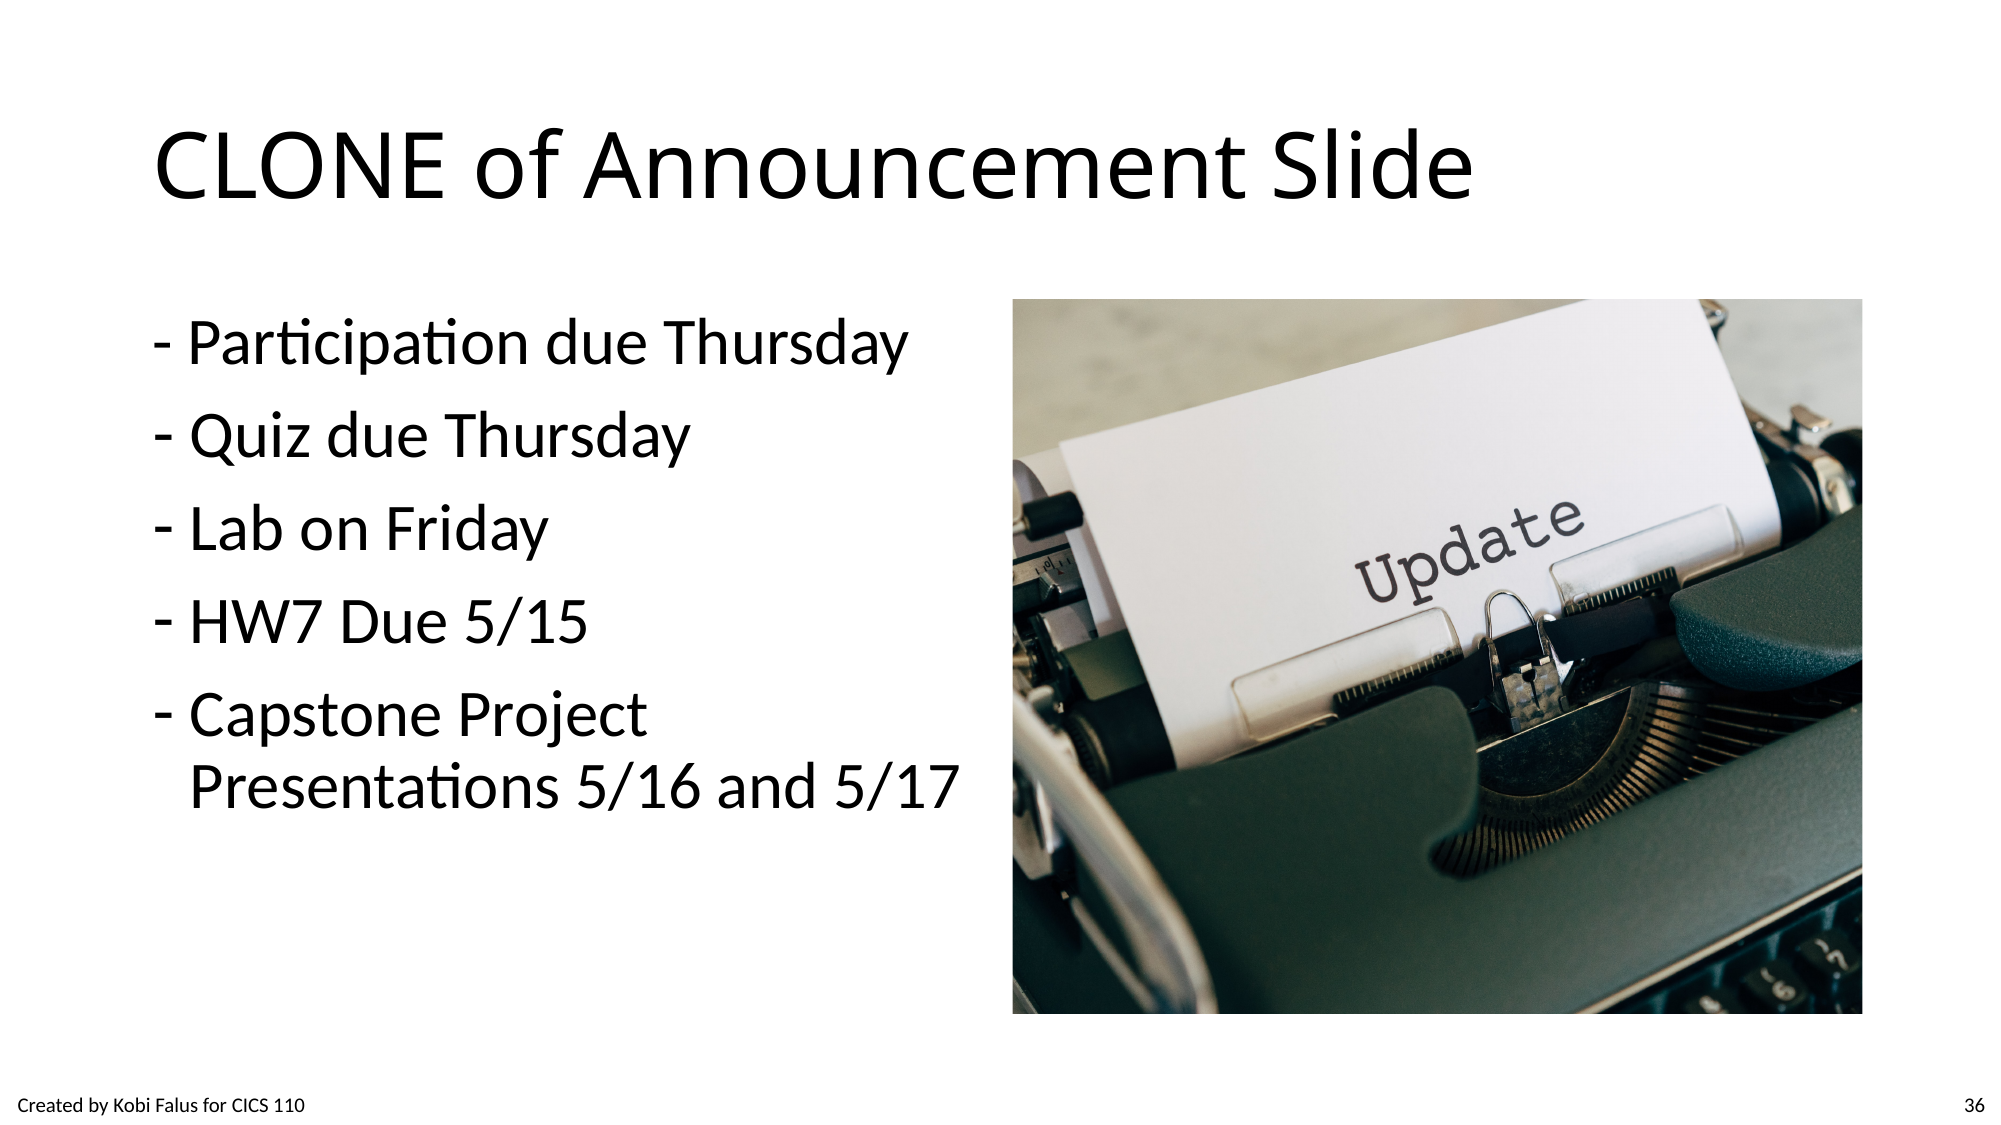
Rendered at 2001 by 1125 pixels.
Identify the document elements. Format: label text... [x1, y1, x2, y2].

list - Participation due Thursday Quiz due Thursday Lab on Friday HW7 Due 5/15 Capstone Project Presentations 5/16 and 5/17 [137, 299, 988, 1014]
picture [1012, 299, 1863, 1014]
title CLONE of Announcement Slide [137, 59, 1863, 278]
